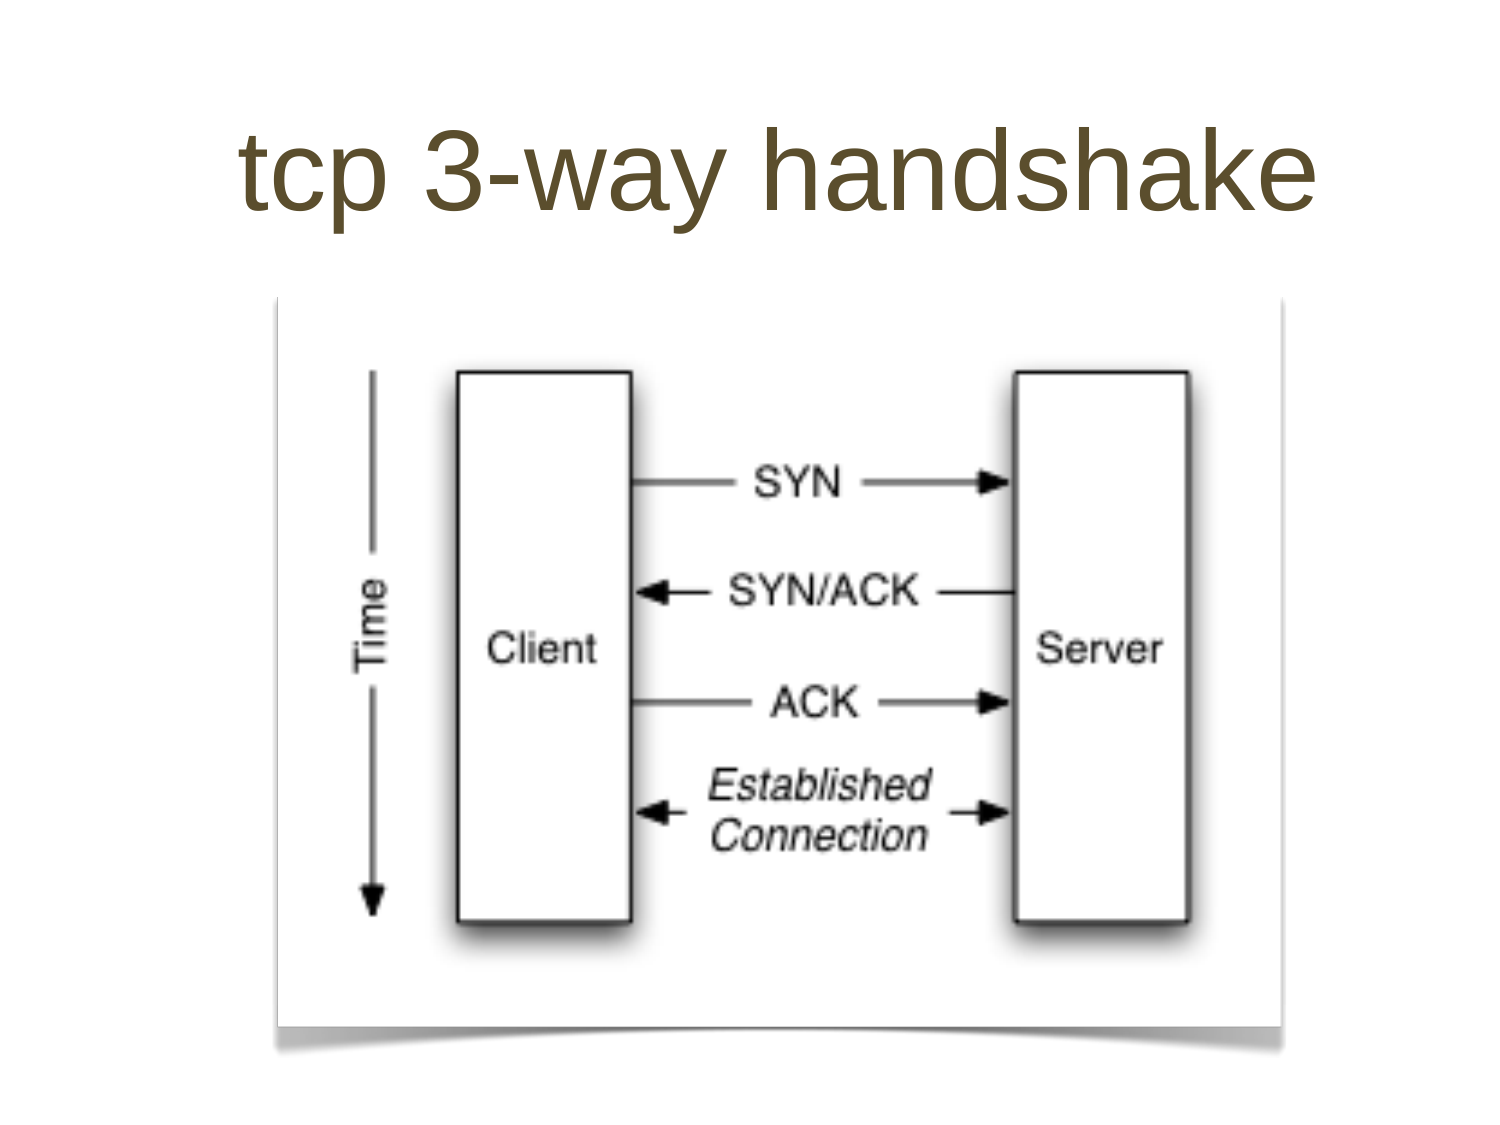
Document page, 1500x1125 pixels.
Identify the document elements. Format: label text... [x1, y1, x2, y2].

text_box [272, 297, 1287, 1058]
title tcp 3-way handshake [175, 65, 1383, 264]
